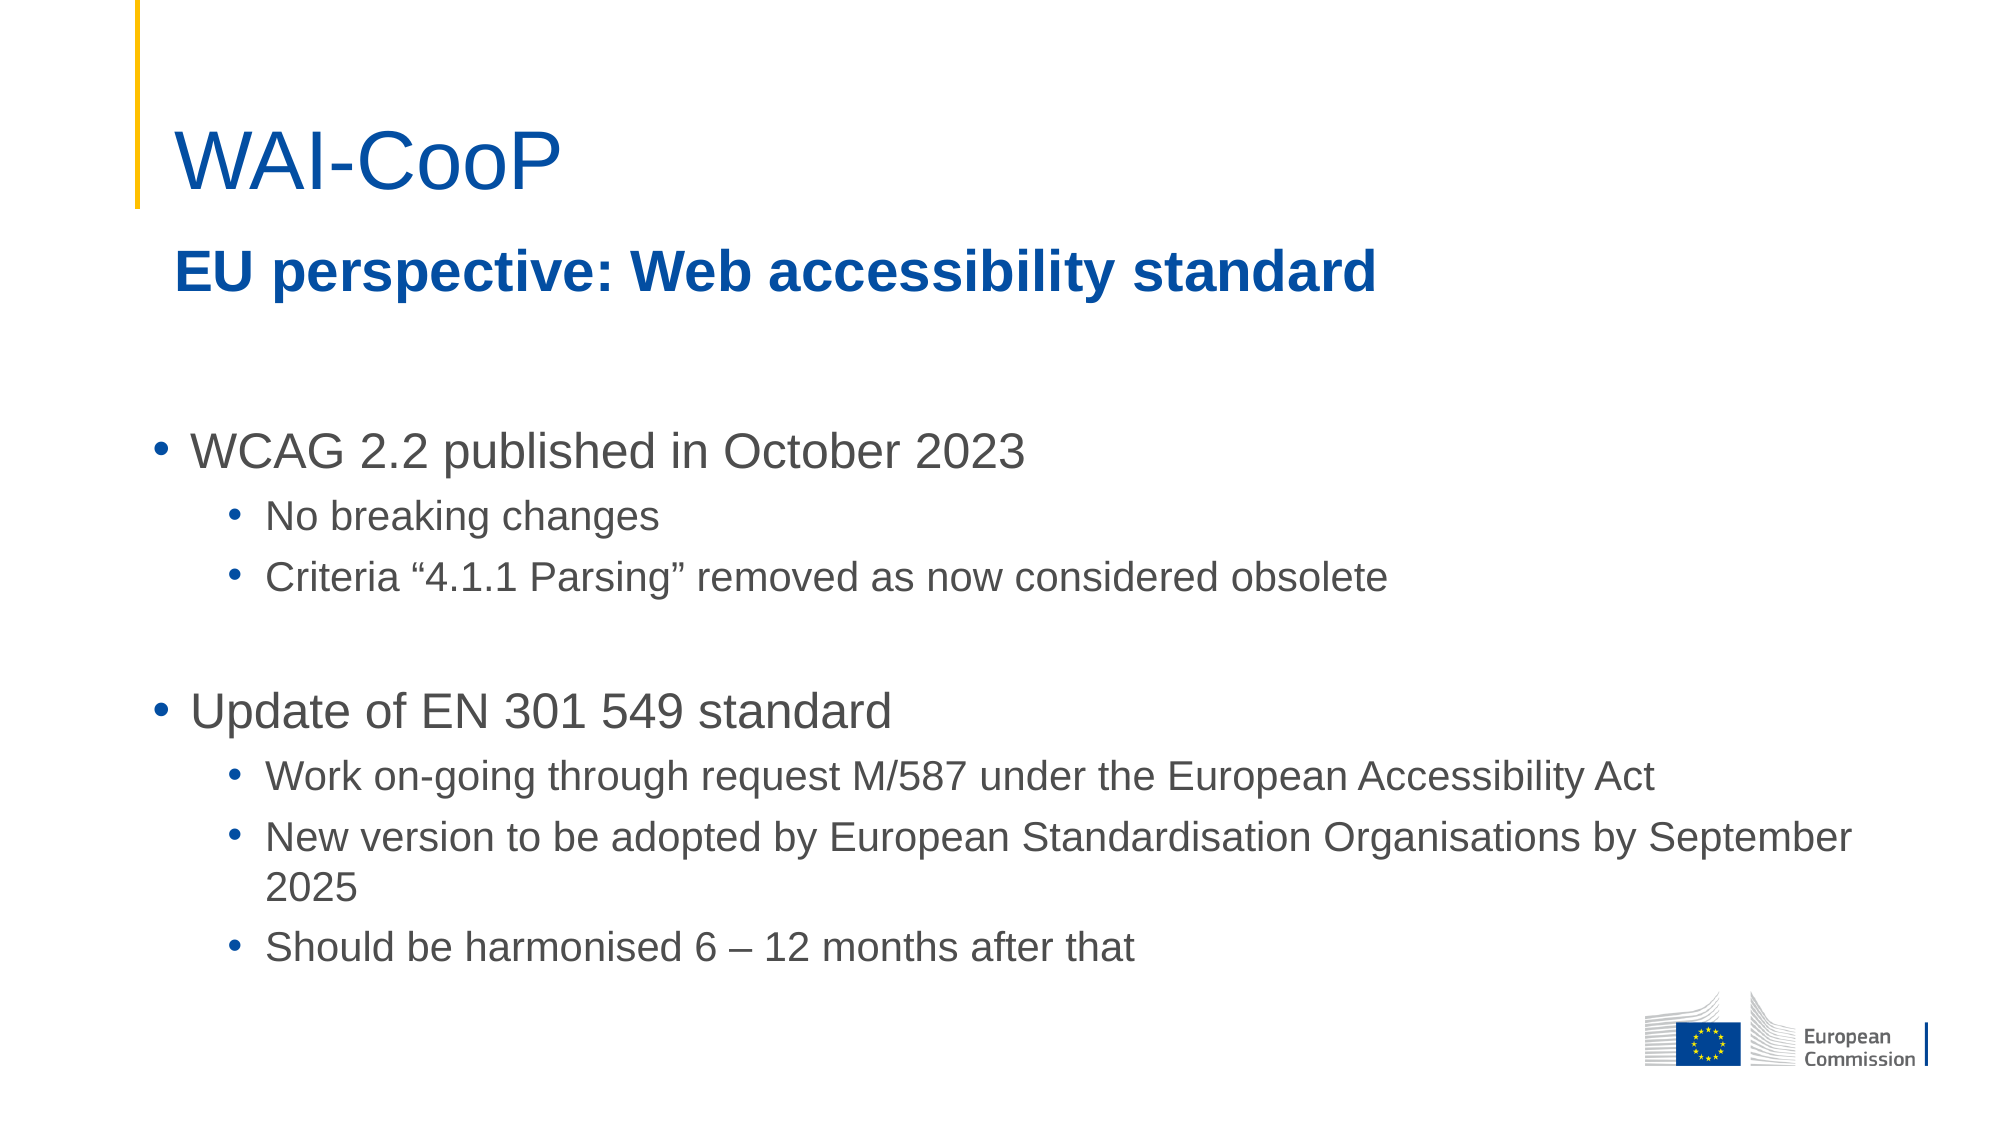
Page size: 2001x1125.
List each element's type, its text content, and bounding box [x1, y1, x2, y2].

picture [1645, 991, 1928, 1066]
title WAI-CooP [159, 79, 1885, 208]
list EU perspective: Web accessibility standard [159, 225, 1885, 311]
list WCAG 2.2 published in October 2023 No breaking changes Criteria “4.1.1 Parsing” removed as now considered obsolete Update of EN 301 549 standard Work on-going through request M/587 under the European Accessibility Act New version to be adopted by European Standardisation Organisations by September 2025 Should be harmonised 6 – 12 months after that [137, 410, 1885, 1004]
